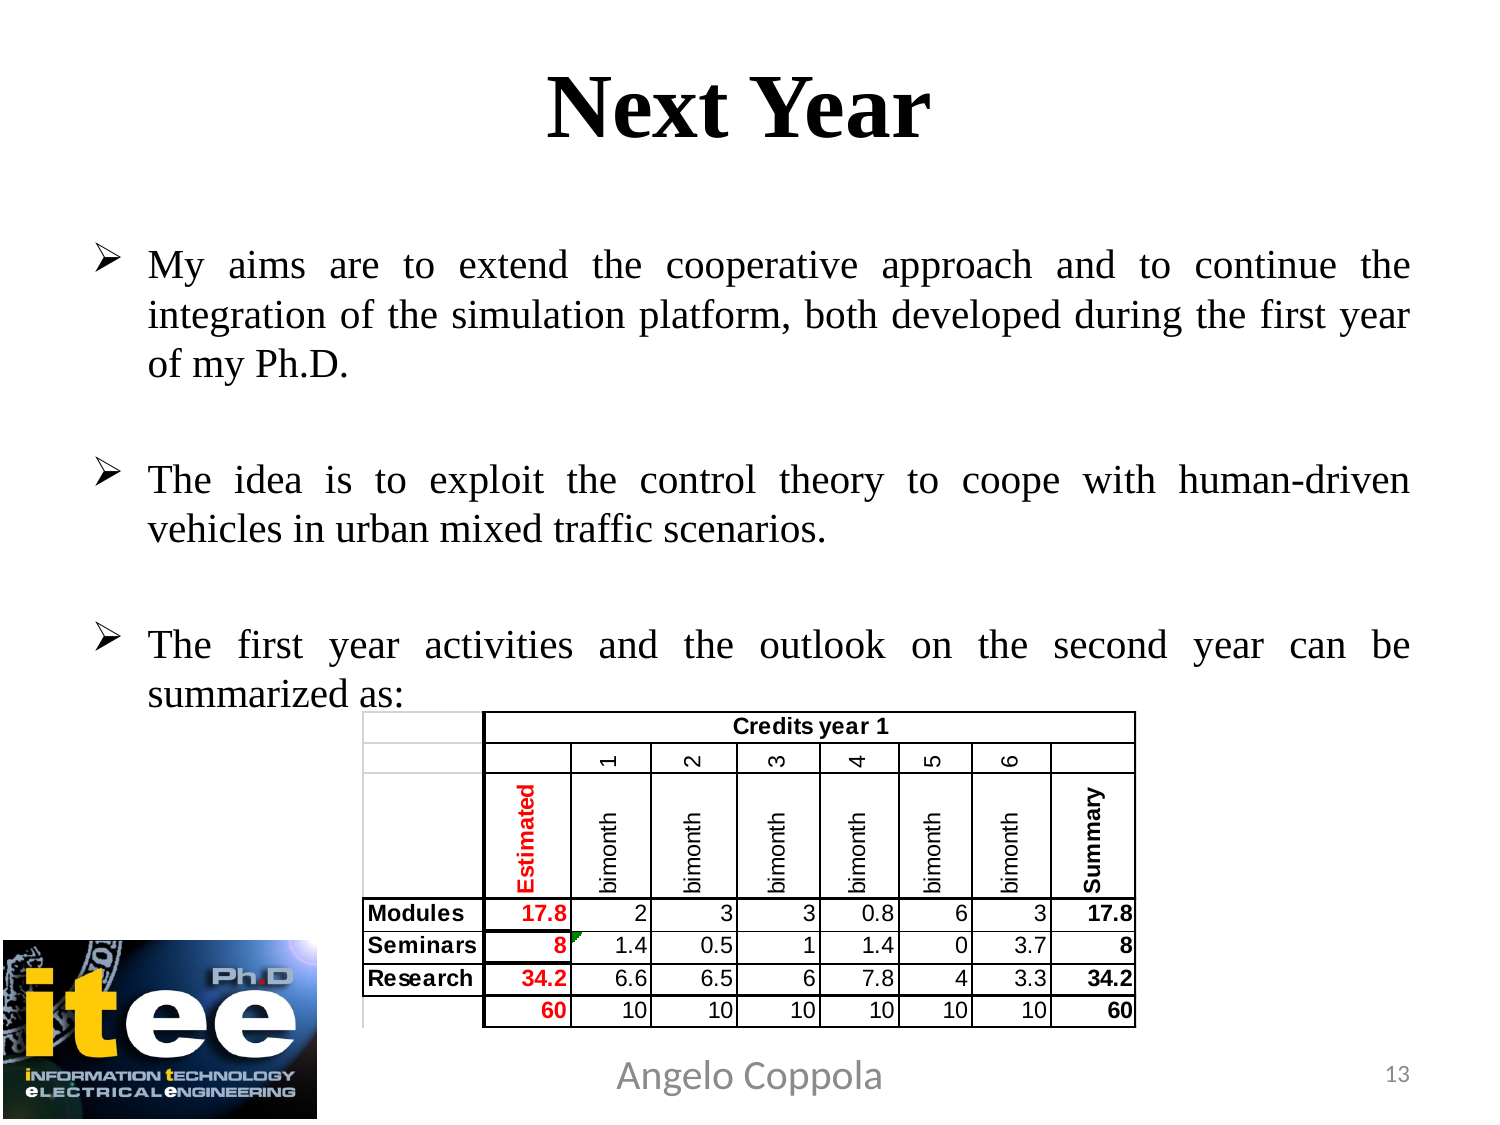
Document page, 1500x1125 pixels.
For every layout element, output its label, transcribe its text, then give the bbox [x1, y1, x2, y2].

slide_number 13 [1074, 1042, 1425, 1103]
footer Angelo Coppola [512, 1042, 988, 1103]
picture [3, 940, 317, 1120]
picture [361, 710, 1139, 1030]
title Next Year [75, 7, 1425, 195]
list My aims are to extend the cooperative approach and to continue the integration of the simulation platform, both developed during the first year of my Ph.D. The idea is to exploit the control theory to coope with human-driven vehicles in urban mixed traffic scenarios. The first year activities and the outlook on the second year can be summarized as: [76, 230, 1427, 729]
